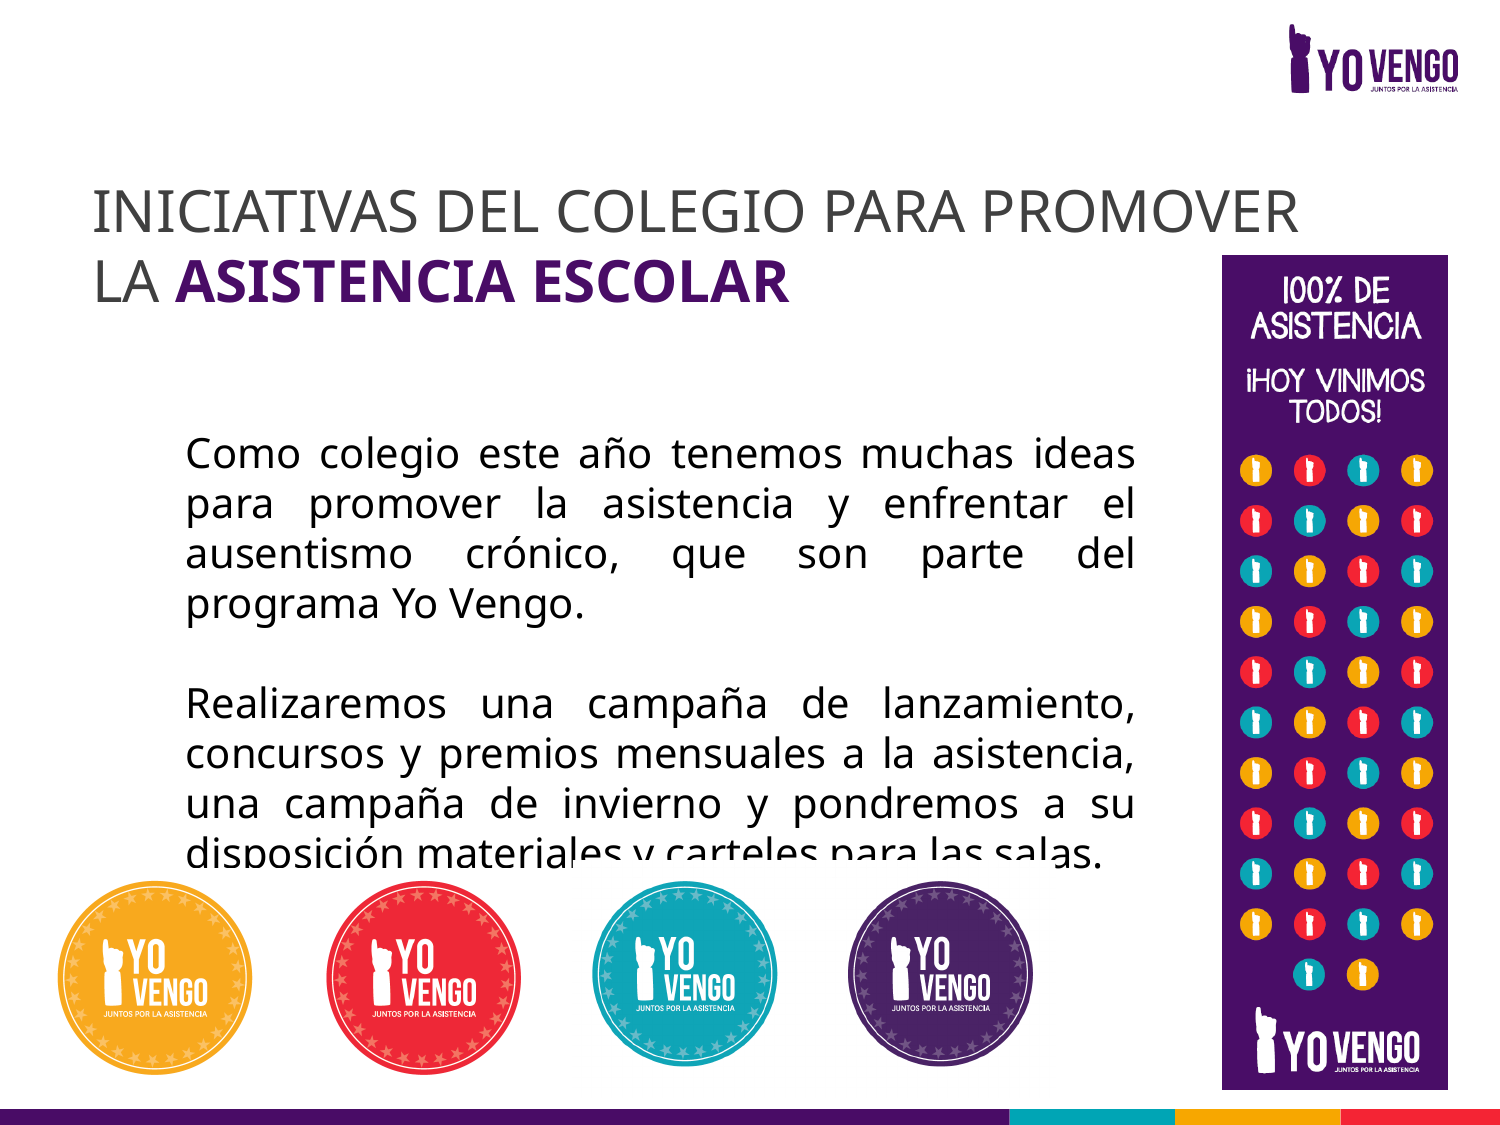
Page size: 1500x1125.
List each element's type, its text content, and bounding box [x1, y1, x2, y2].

picture [1281, 19, 1471, 108]
picture [1222, 255, 1448, 1090]
picture [29, 868, 551, 1092]
text_box INICIATIVAS DEL COLEGIO PARA PROMOVER LA ASISTENCIA ESCOLAR [77, 166, 1388, 392]
picture [572, 860, 1056, 1098]
text_box Como colegio este año tenemos muchas ideas para promover la asistencia y enfrentar el ausentismo crónico, que son parte del programa Yo Vengo. Realizaremos una campaña de lanzamiento, concursos y premios mensuales a la asistencia, una campaña de invierno y pondremos a su disposición materiales y carteles para las salas. [171, 419, 1152, 985]
